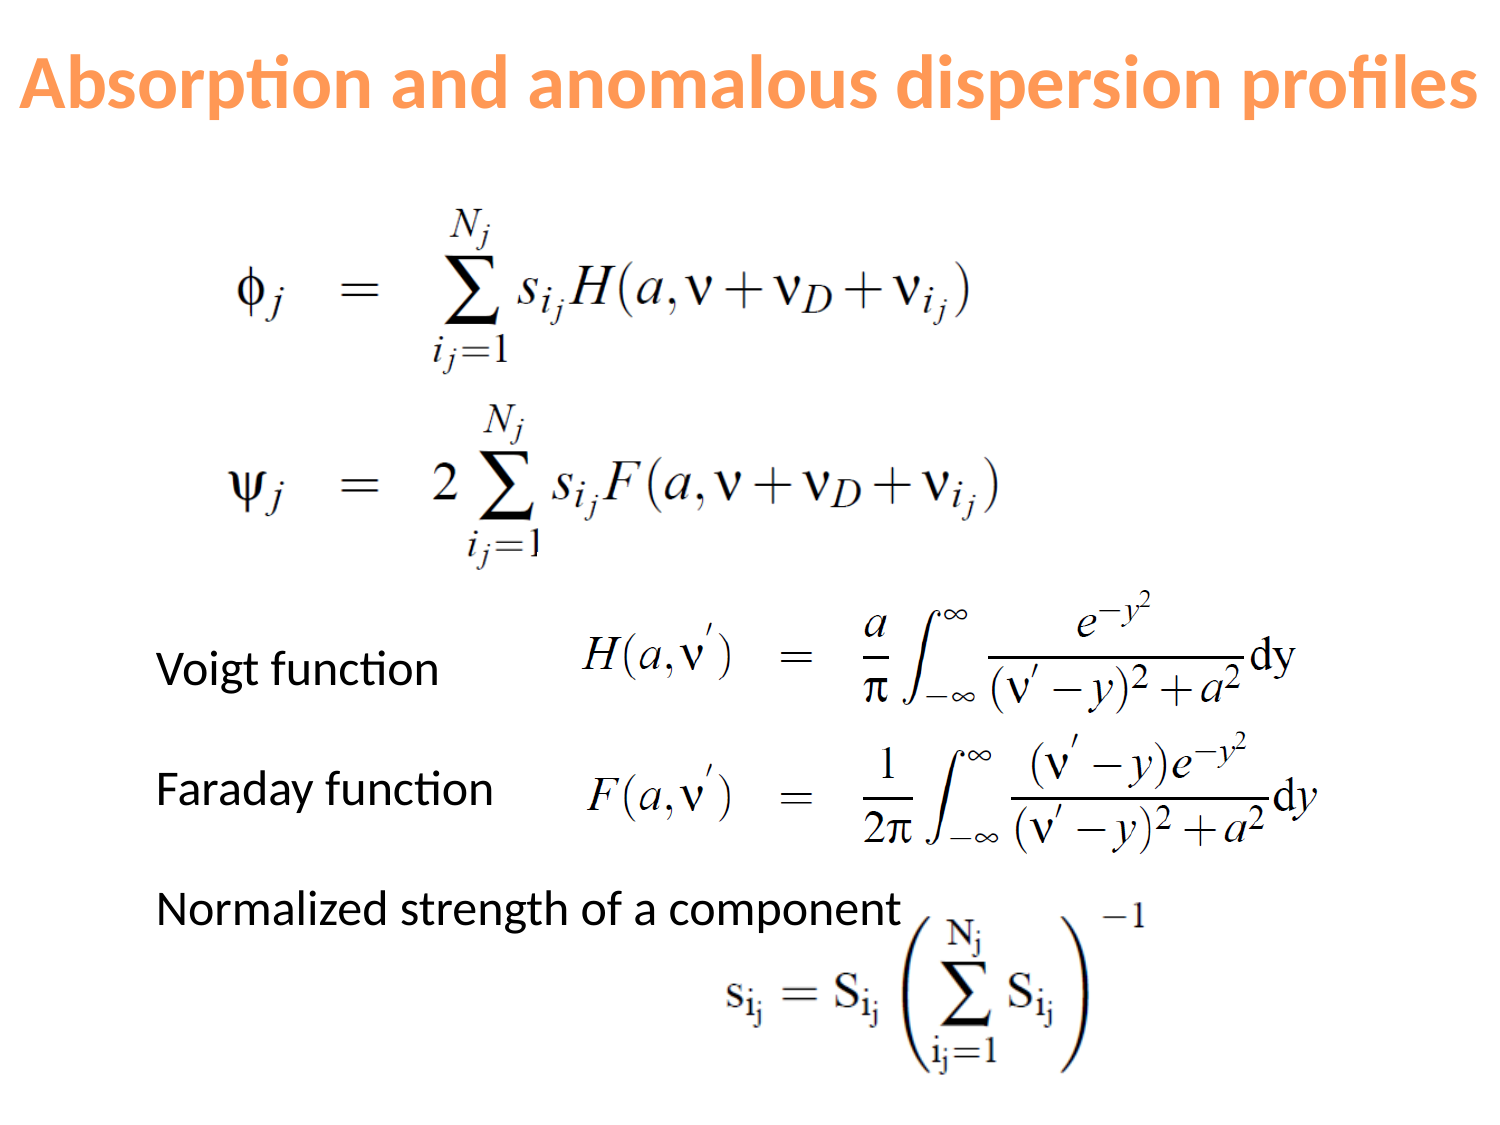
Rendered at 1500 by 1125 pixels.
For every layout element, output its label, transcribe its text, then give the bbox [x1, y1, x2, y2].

text_box Absorption and anomalous dispersion profiles [0, 24, 1500, 213]
picture [193, 162, 1377, 1125]
text_box Voigt function Faraday function Normalized strength of a component [141, 627, 669, 943]
